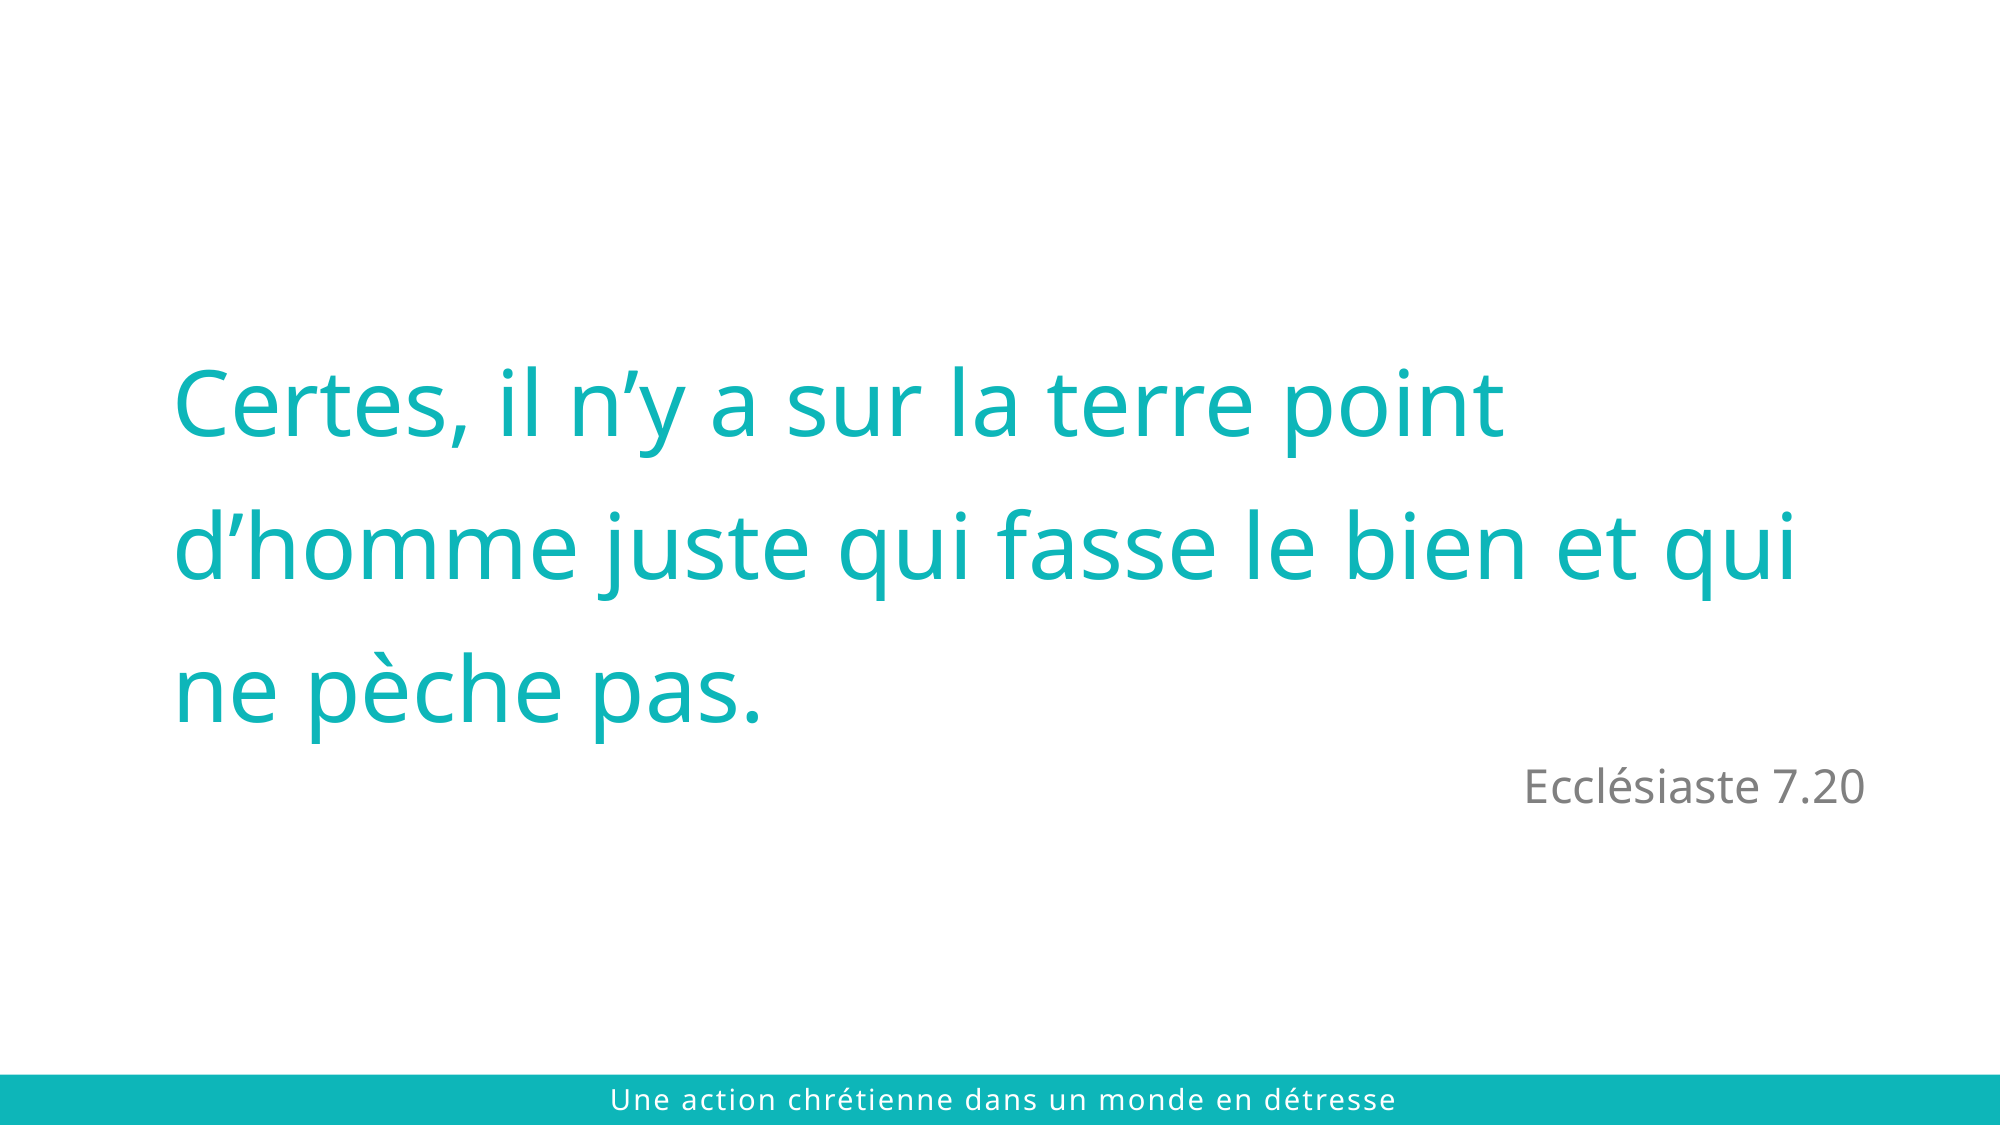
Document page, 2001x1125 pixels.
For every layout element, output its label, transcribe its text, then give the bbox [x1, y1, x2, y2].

text_box Une action chrétienne dans un monde en détresse [49, 1073, 1958, 1124]
text_box [0, 1072, 2000, 1125]
text_box Certes, il n’y a sur la terre point d’homme juste qui fasse le bien et qui ne pèche pas. Ecclésiaste 7.20 [166, 305, 1873, 820]
